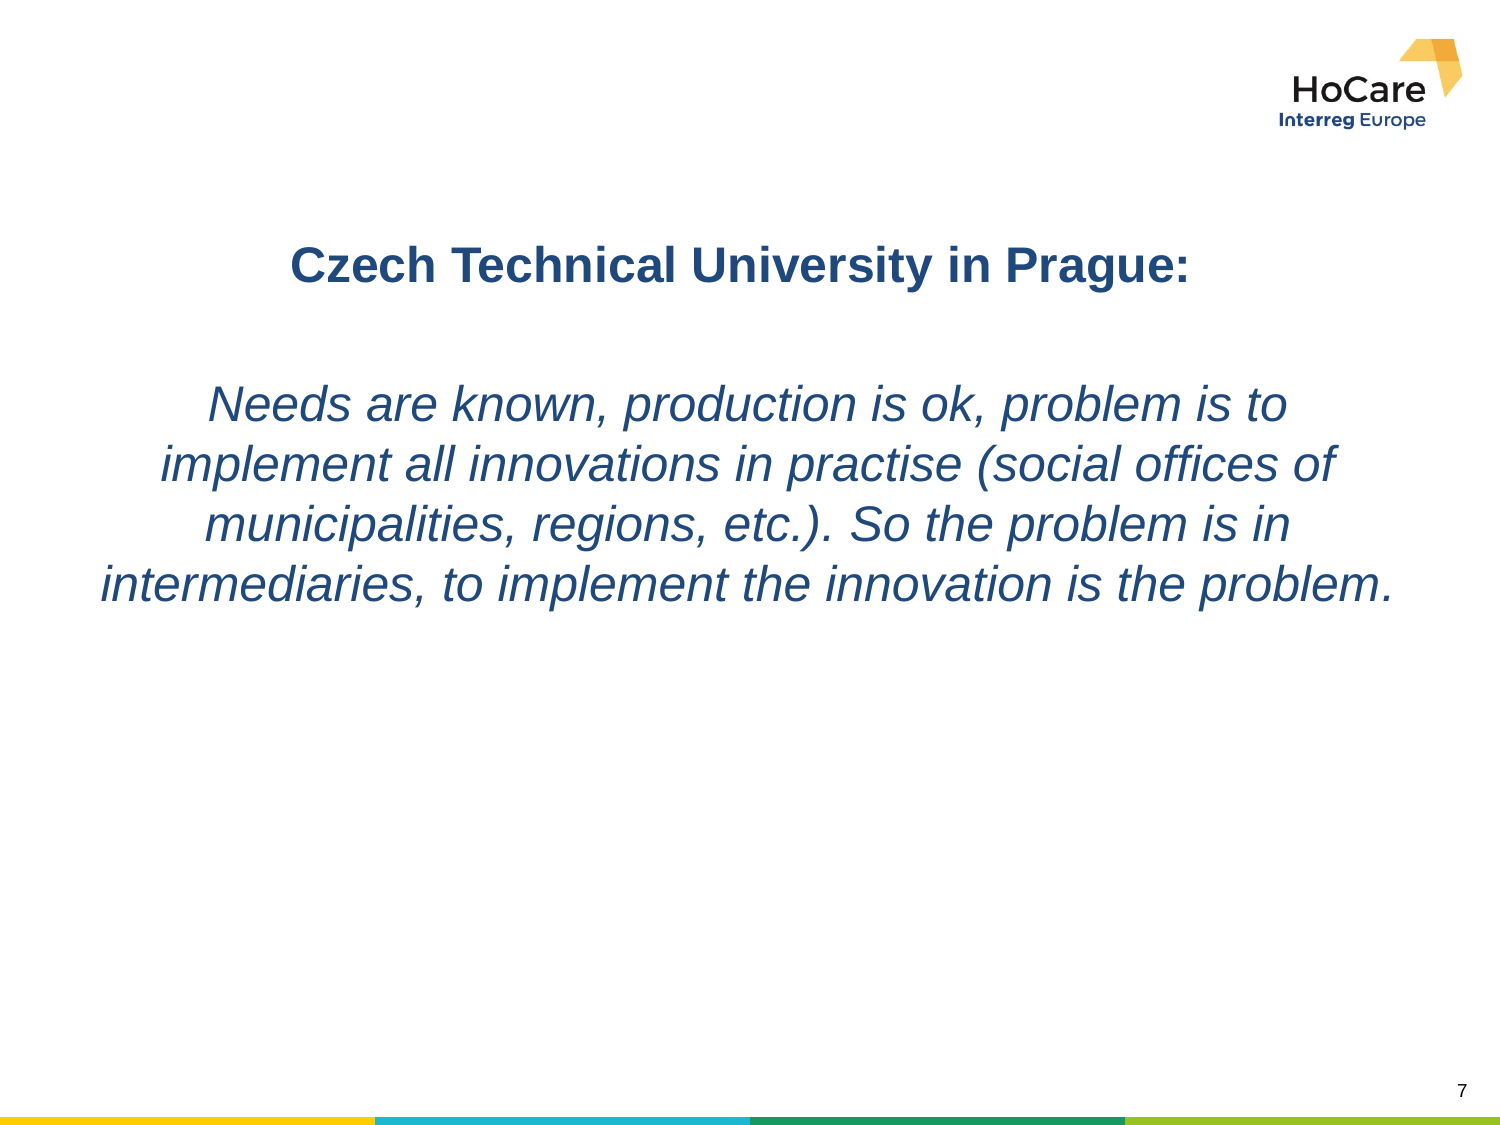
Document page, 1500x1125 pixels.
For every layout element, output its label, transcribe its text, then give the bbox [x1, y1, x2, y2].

picture [1244, 19, 1483, 149]
list Czech Technical University in Prague: Needs are known, production is ok, problem is to implement all innovations in practise (social offices of municipalities, regions, etc.). So the problem is in intermediaries, to implement the innovation is the problem. [75, 224, 1422, 1075]
